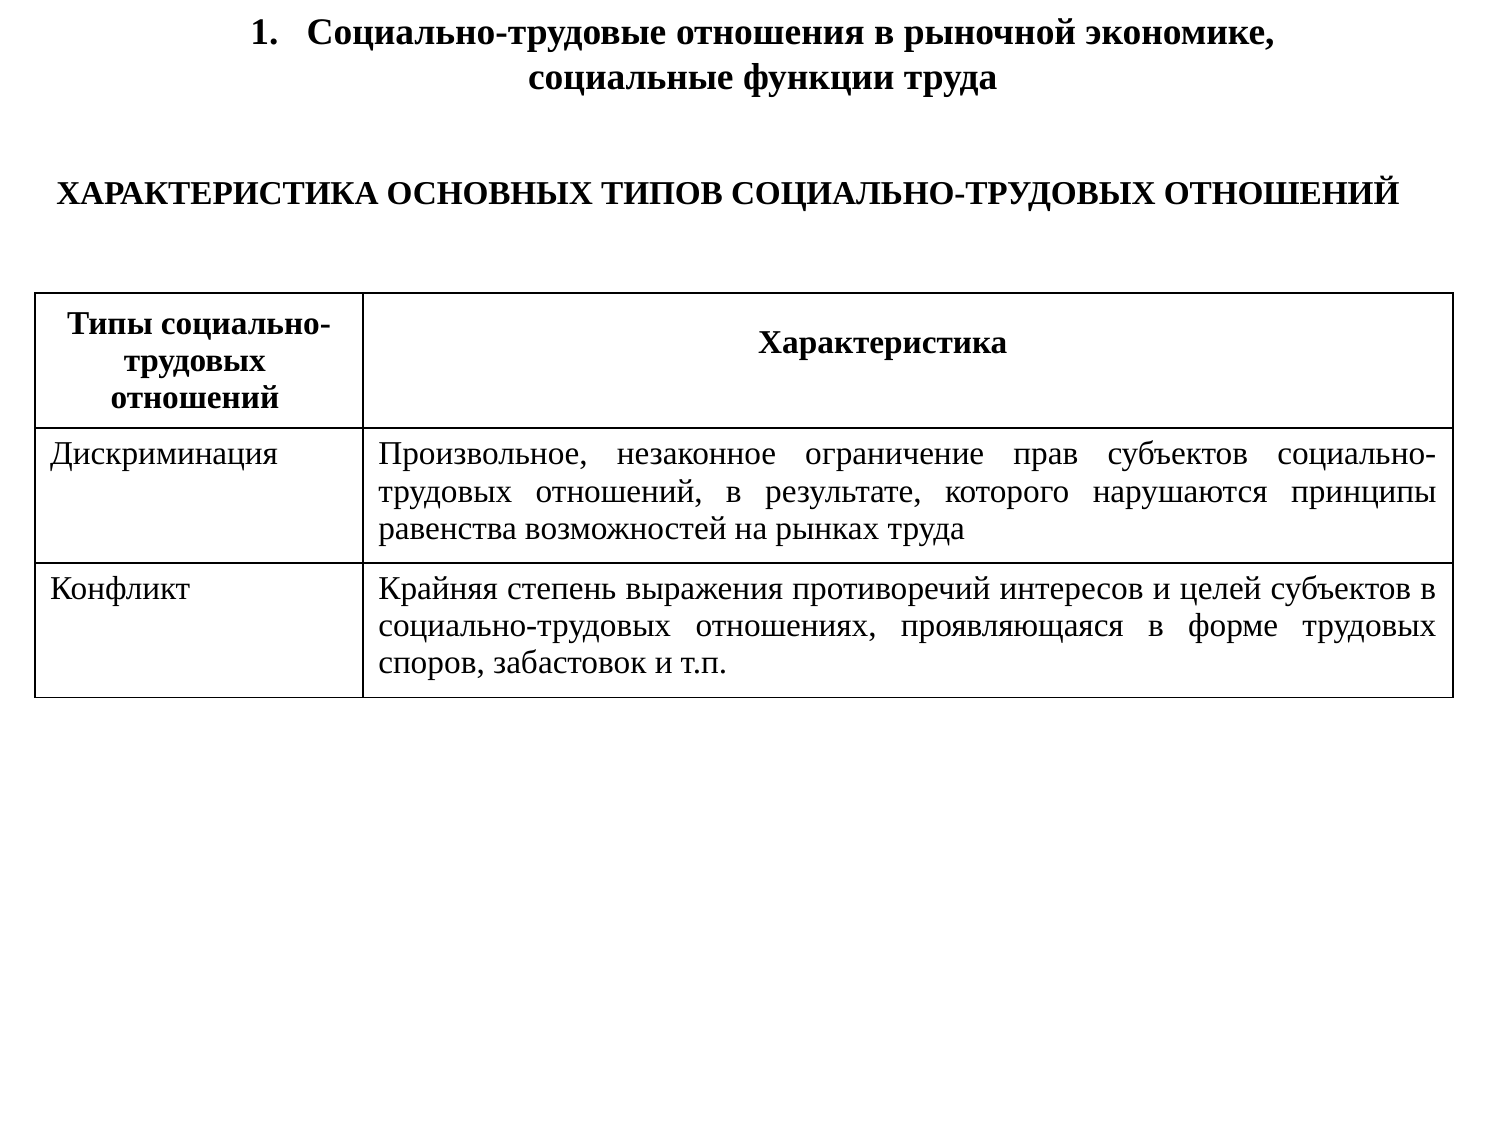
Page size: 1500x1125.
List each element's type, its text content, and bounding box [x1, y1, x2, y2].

text_box Социально-трудовые отношения в рыночной экономике, социальные функции труда [35, 0, 1500, 105]
table_cell Конфликт [36, 564, 362, 697]
table_cell Произвольное, незаконное ограничение прав субъектов социально-трудовых отношений, в результате, которого нарушаются принципы равенства возможностей на рынках труда [364, 429, 1452, 562]
table_header Типы социально-трудовых отношений [36, 294, 362, 427]
table_header Характеристика [364, 294, 1452, 427]
table_cell Крайняя степень выражения противоречий интересов и целей субъектов в социально-трудовых отношениях, проявляющаяся в форме трудовых споров, забастовок и т.п. [364, 564, 1452, 697]
text_box ХАРАКТЕРИСТИКА ОСНОВНЫХ ТИПОВ СОЦИАЛЬНО-ТРУДОВЫХ ОТНОШЕНИЙ [0, 163, 1465, 219]
table_cell Дискриминация [36, 429, 362, 562]
